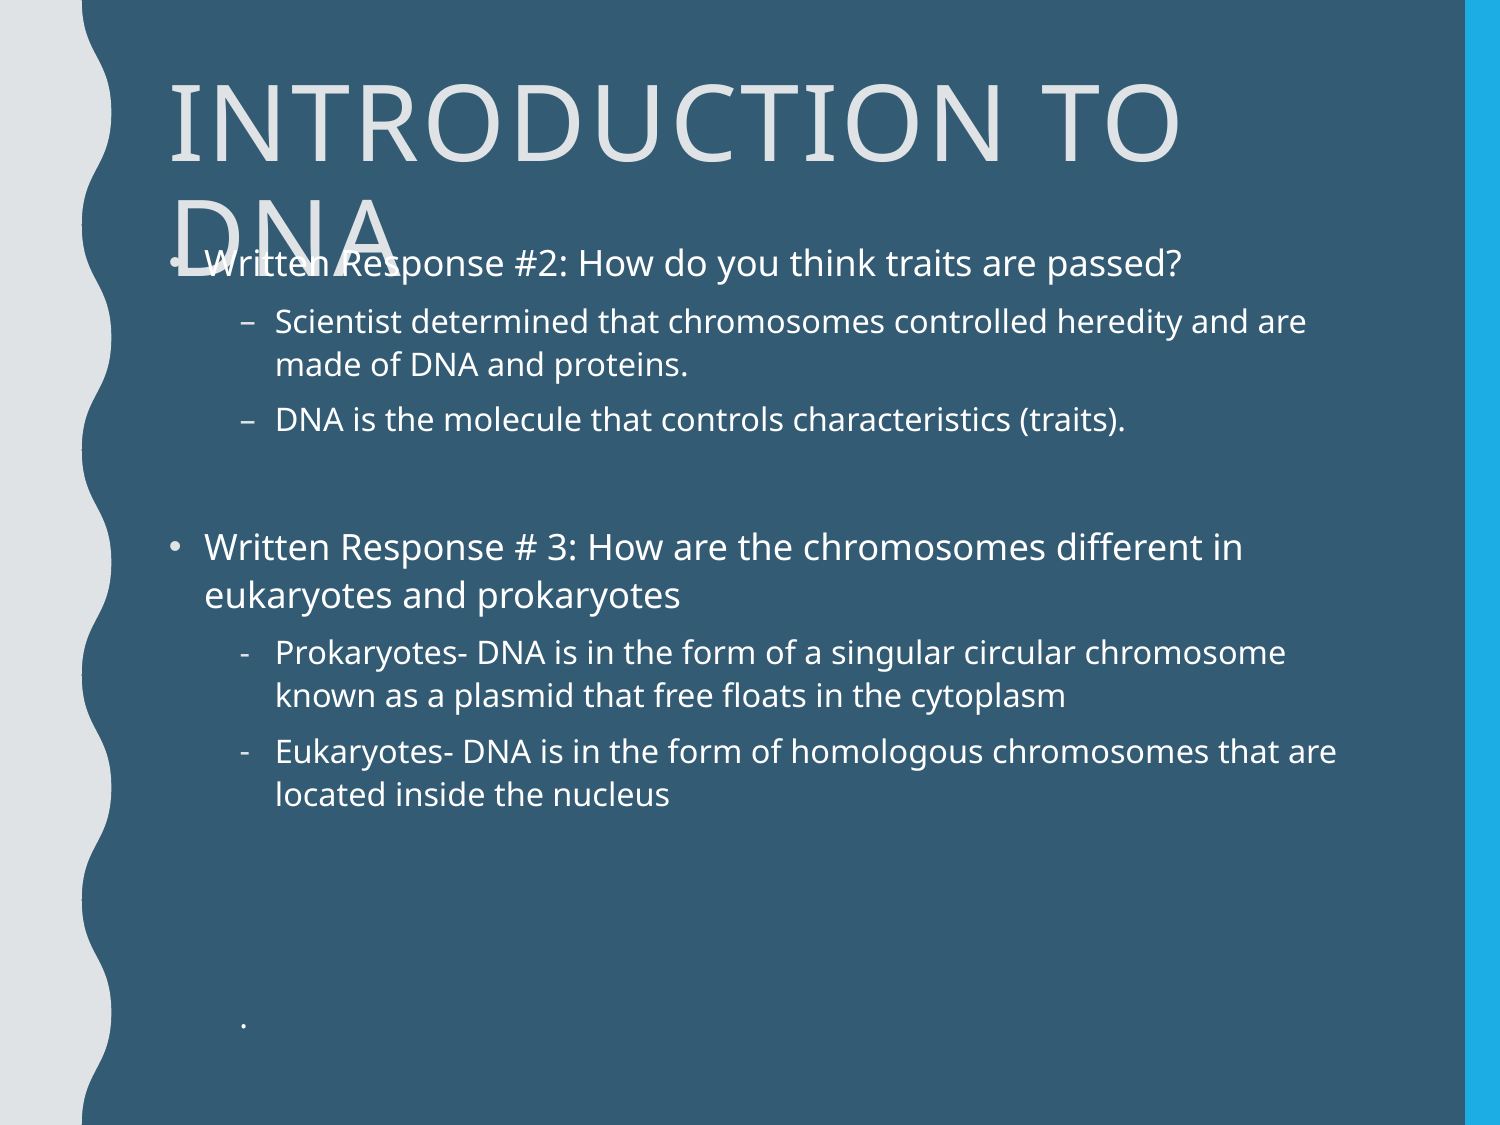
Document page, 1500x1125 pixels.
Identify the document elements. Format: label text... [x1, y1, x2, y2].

title Introduction to DNA [154, 62, 1407, 172]
list Written Response #2: How do you think traits are passed? Scientist determined that chromosomes controlled heredity and are made of DNA and proteins. DNA is the molecule that controls characteristics (traits). Written Response # 3: How are the chromosomes different in eukaryotes and prokaryotes Prokaryotes- DNA is in the form of a singular circular chromosome known as a plasmid that free floats in the cytoplasm Eukaryotes- DNA is in the form of homologous chromosomes that are located inside the nucleus . [154, 172, 1407, 1047]
